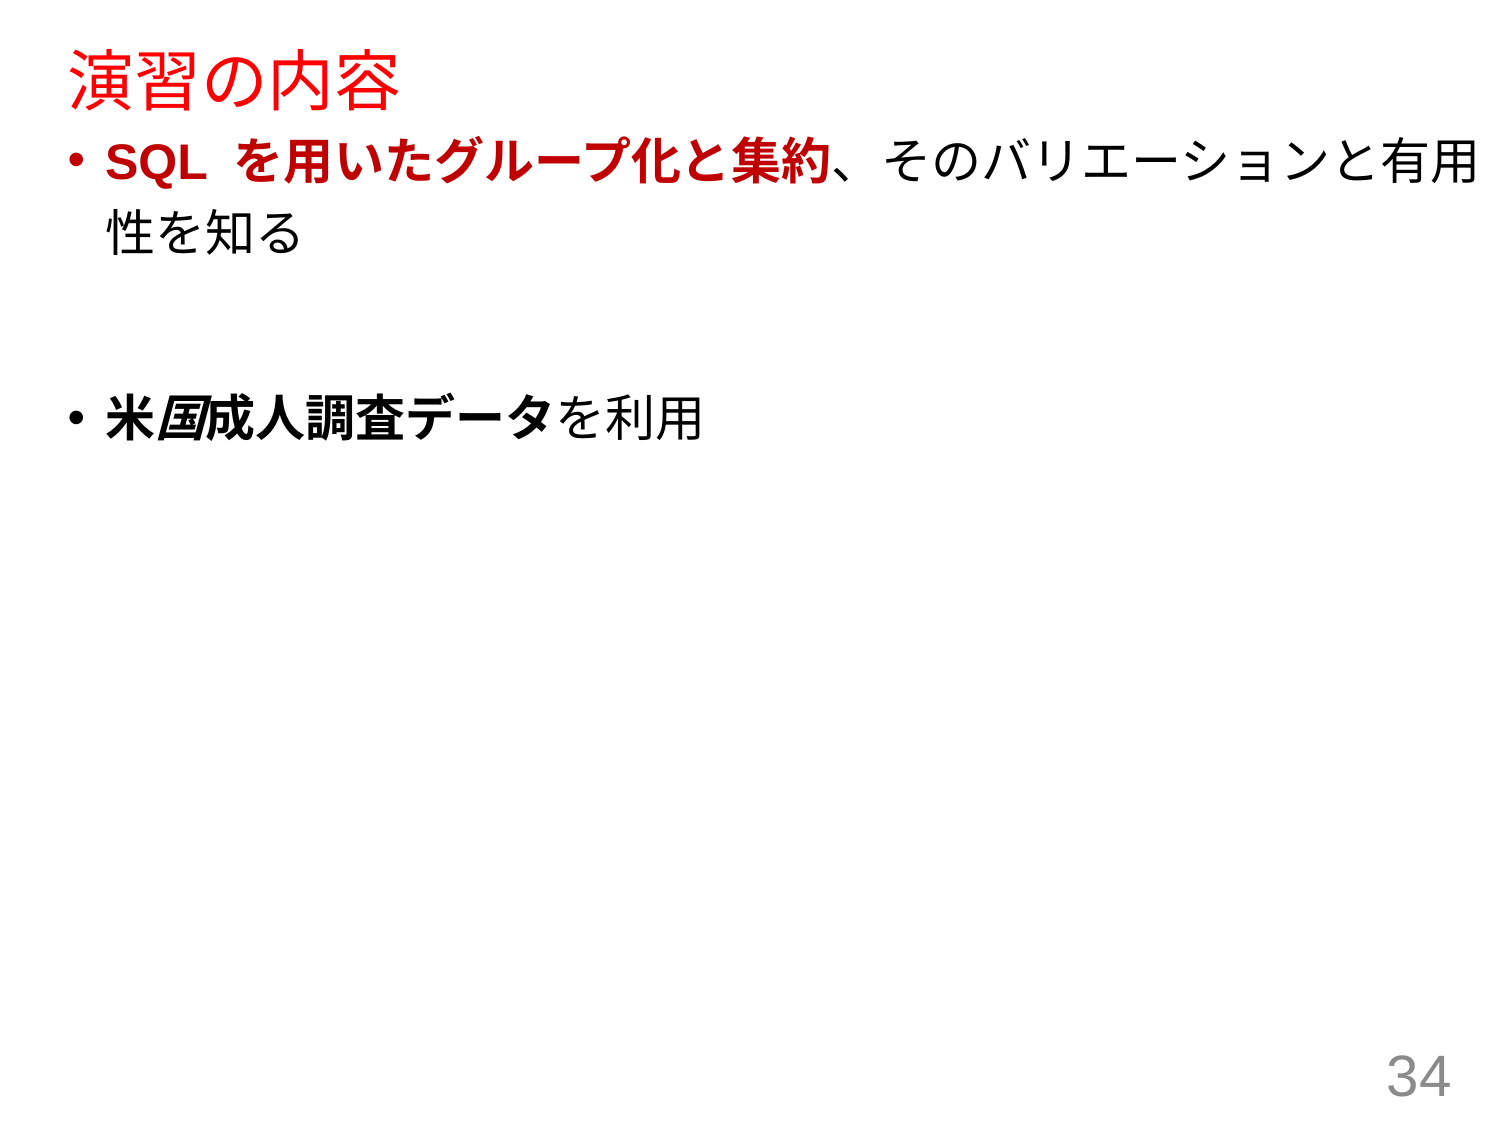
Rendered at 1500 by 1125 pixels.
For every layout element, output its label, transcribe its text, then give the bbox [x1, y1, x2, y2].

slide_number 34 [1129, 1042, 1467, 1103]
title 演習の内容 [52, 28, 1441, 109]
text_box SQL を用いたグループ化と集約、そのバリエーションと有用性を知る 米国成人調査データを利用 [52, 109, 1500, 550]
